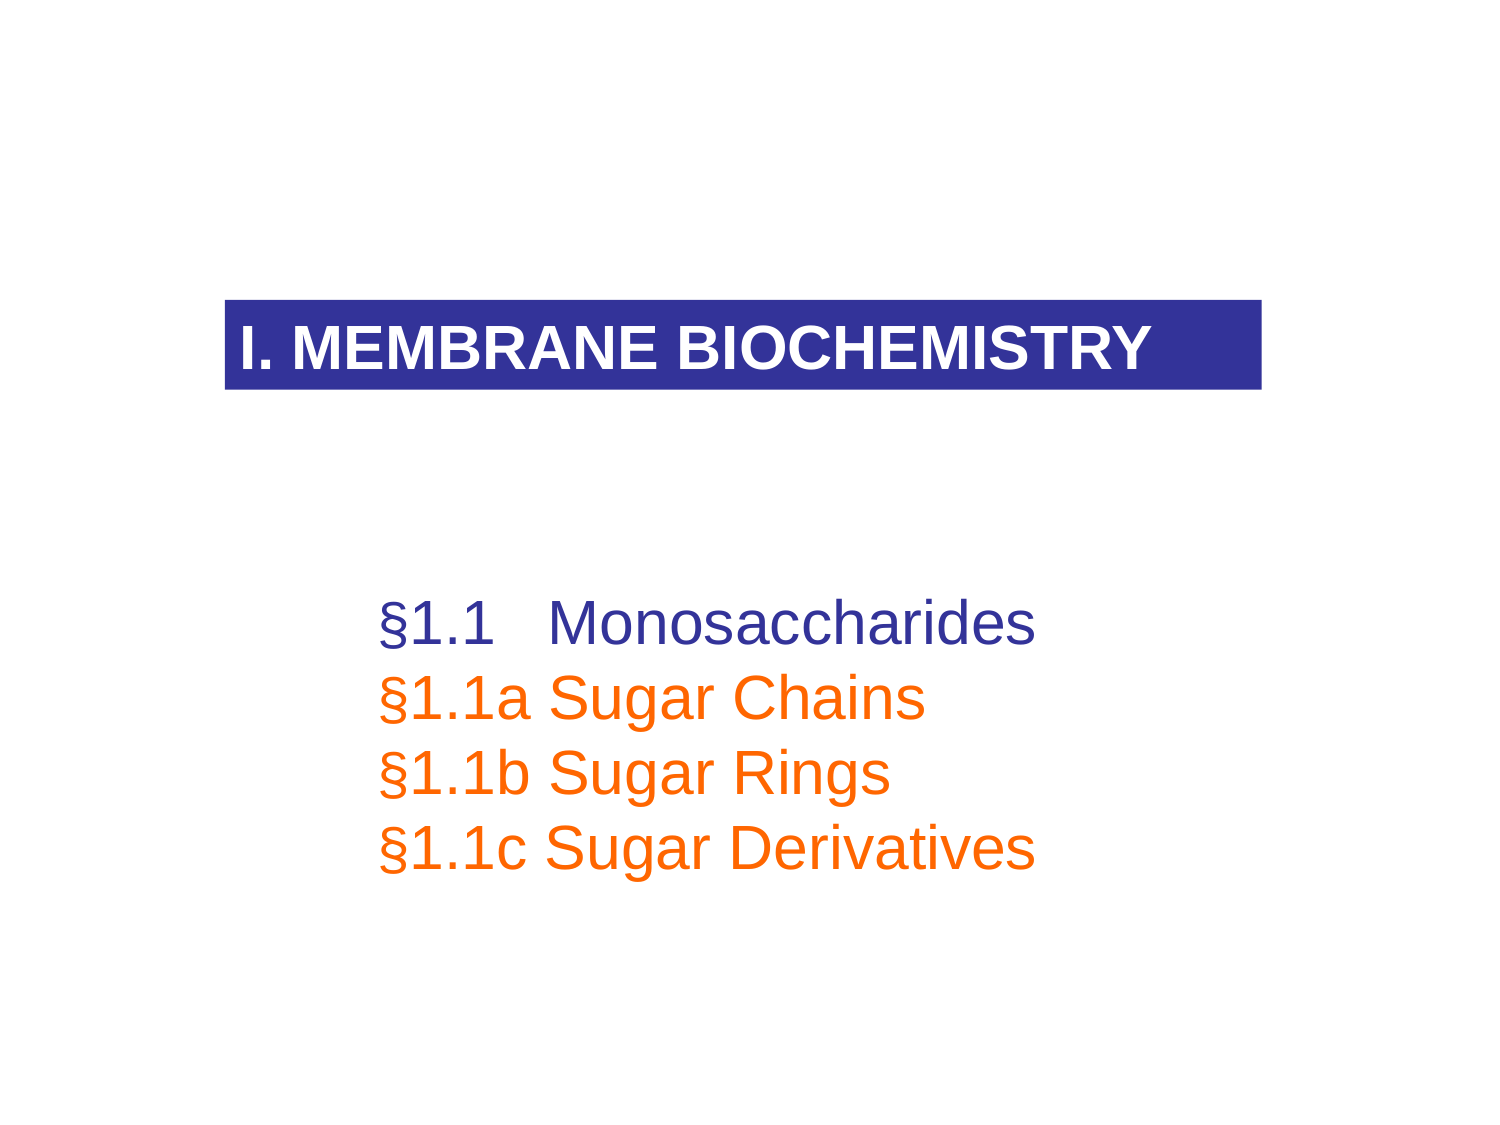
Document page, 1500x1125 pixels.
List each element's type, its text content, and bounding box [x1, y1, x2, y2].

text_box I. MEMBRANE BIOCHEMISTRY [224, 299, 1262, 390]
text_box §1.1 Monosaccharides §1.1a Sugar Chains §1.1b Sugar Rings §1.1c Sugar Derivatives [212, 574, 1250, 890]
